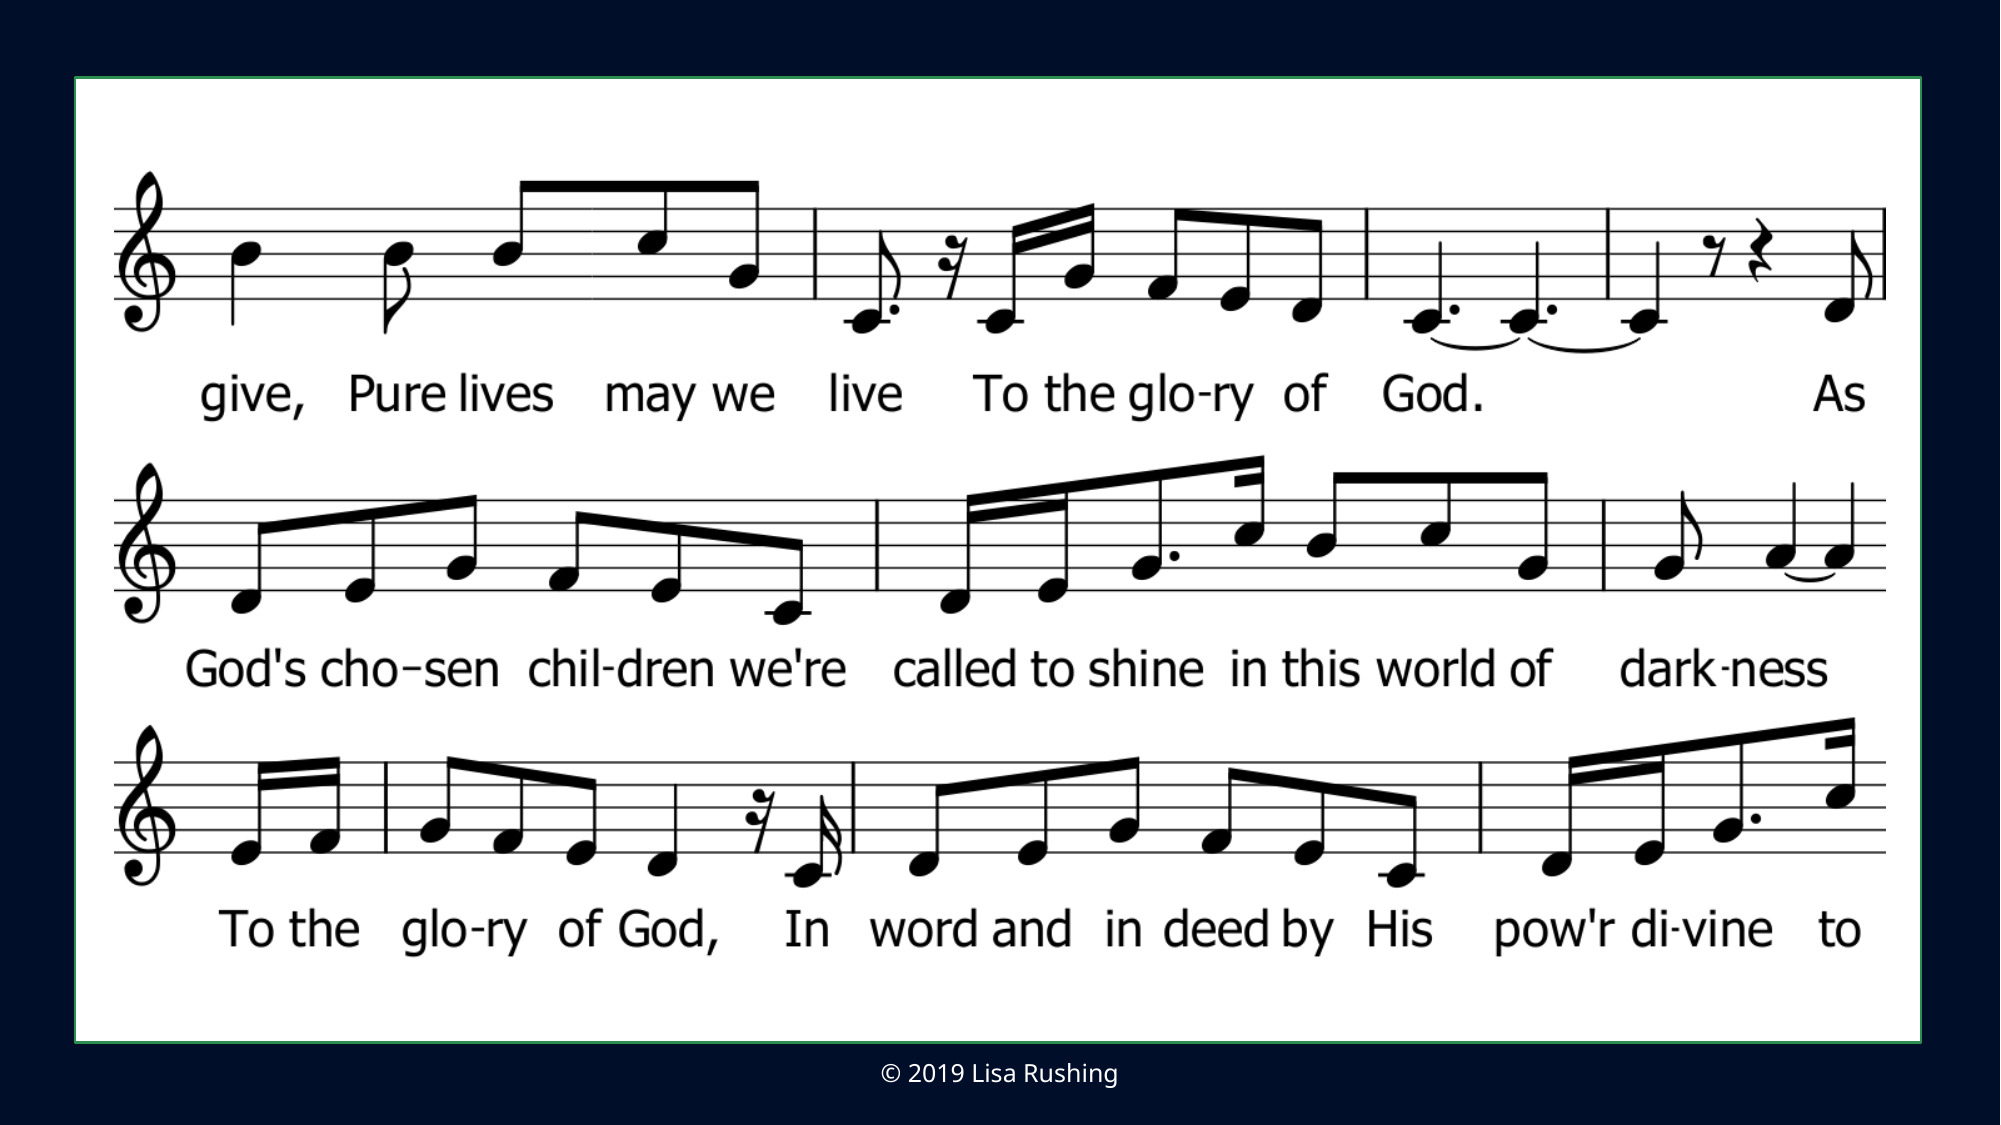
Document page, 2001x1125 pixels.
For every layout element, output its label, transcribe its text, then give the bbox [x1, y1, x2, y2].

text_box [74, 76, 1922, 1044]
footer © 2019 Lisa Rushing [662, 1042, 1338, 1103]
picture [114, 160, 1886, 964]
